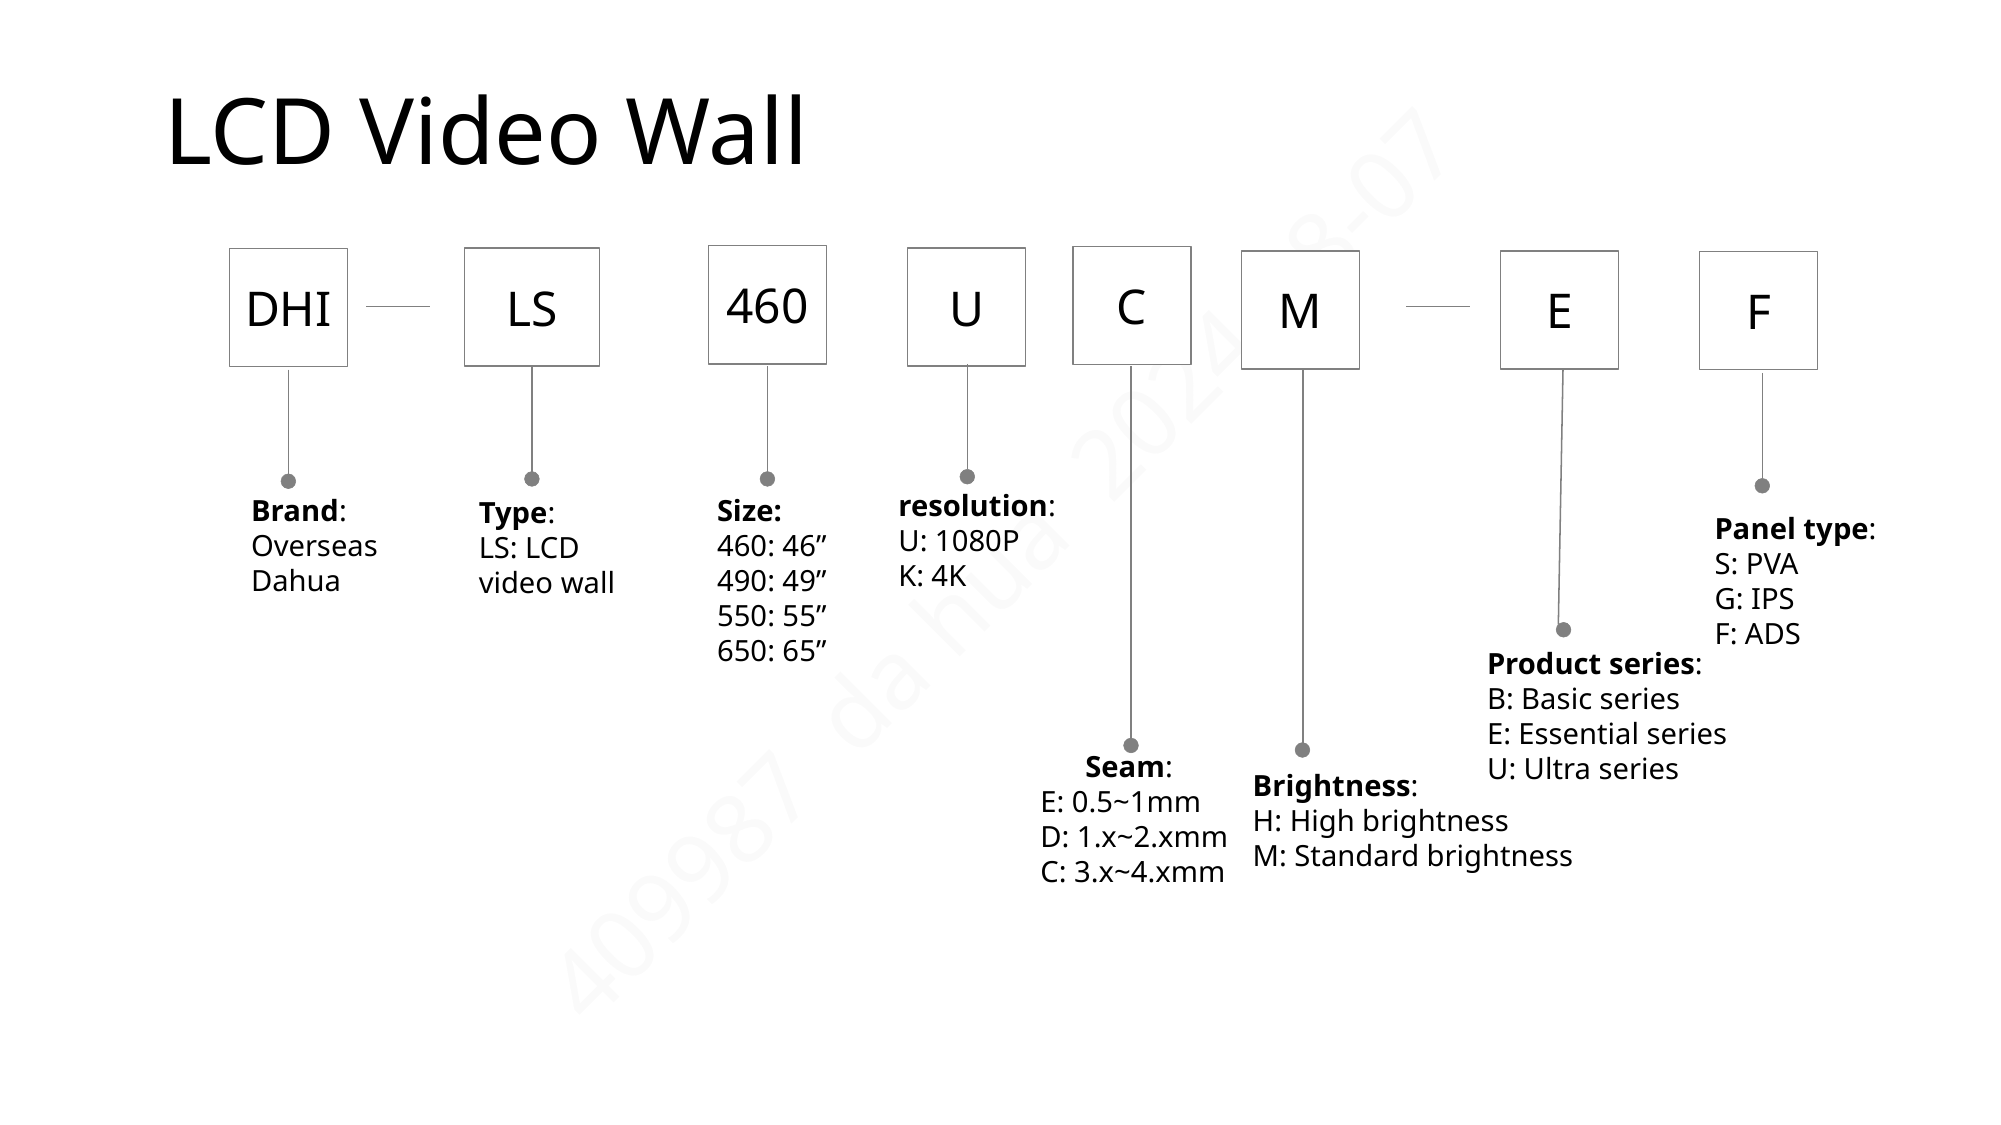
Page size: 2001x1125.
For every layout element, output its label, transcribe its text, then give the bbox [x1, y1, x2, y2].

text_box Brightness: H: High brightness M: Standard brightness [1312, 761, 1803, 878]
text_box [760, 366, 775, 487]
text_box Type: LS: LCD video wall [467, 489, 642, 606]
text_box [1500, 250, 1619, 638]
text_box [1025, 366, 1312, 896]
text_box DHI [229, 248, 348, 367]
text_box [1699, 251, 1818, 370]
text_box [1754, 372, 1770, 494]
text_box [1072, 246, 1191, 365]
text_box LS [464, 248, 600, 367]
text_box Size: 460: 46” 490: 49” 550: 55” 650: 65” [705, 486, 844, 673]
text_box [524, 367, 540, 487]
text_box M [1241, 250, 1360, 369]
text_box 460 [708, 245, 827, 364]
title LCD Video Wall [149, 63, 2000, 206]
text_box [239, 369, 414, 604]
text_box Product series: B: Basic series E: Essential series U: Ultra series [1475, 639, 1755, 791]
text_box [1699, 502, 1991, 658]
text_box U [907, 248, 1026, 367]
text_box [883, 363, 1130, 600]
